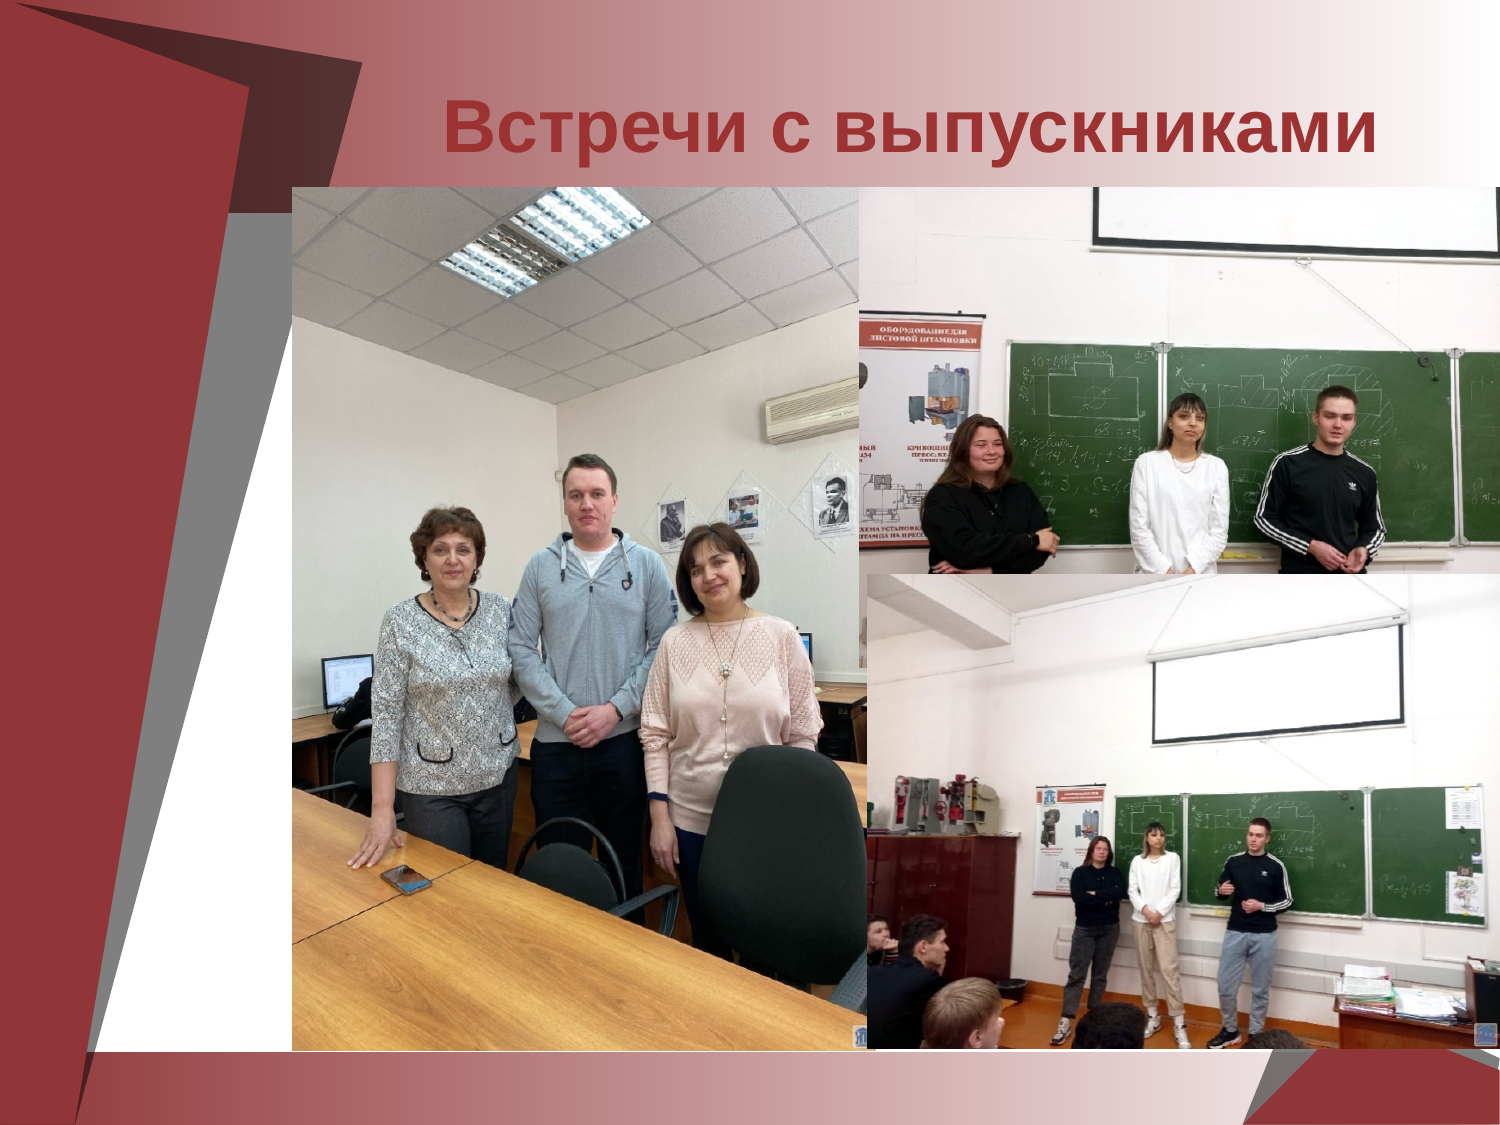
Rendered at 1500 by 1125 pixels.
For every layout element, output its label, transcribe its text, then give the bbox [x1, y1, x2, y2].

picture [866, 573, 1500, 1050]
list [859, 187, 1500, 669]
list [292, 187, 862, 1051]
title Встречи с выпускниками [347, 0, 1475, 175]
